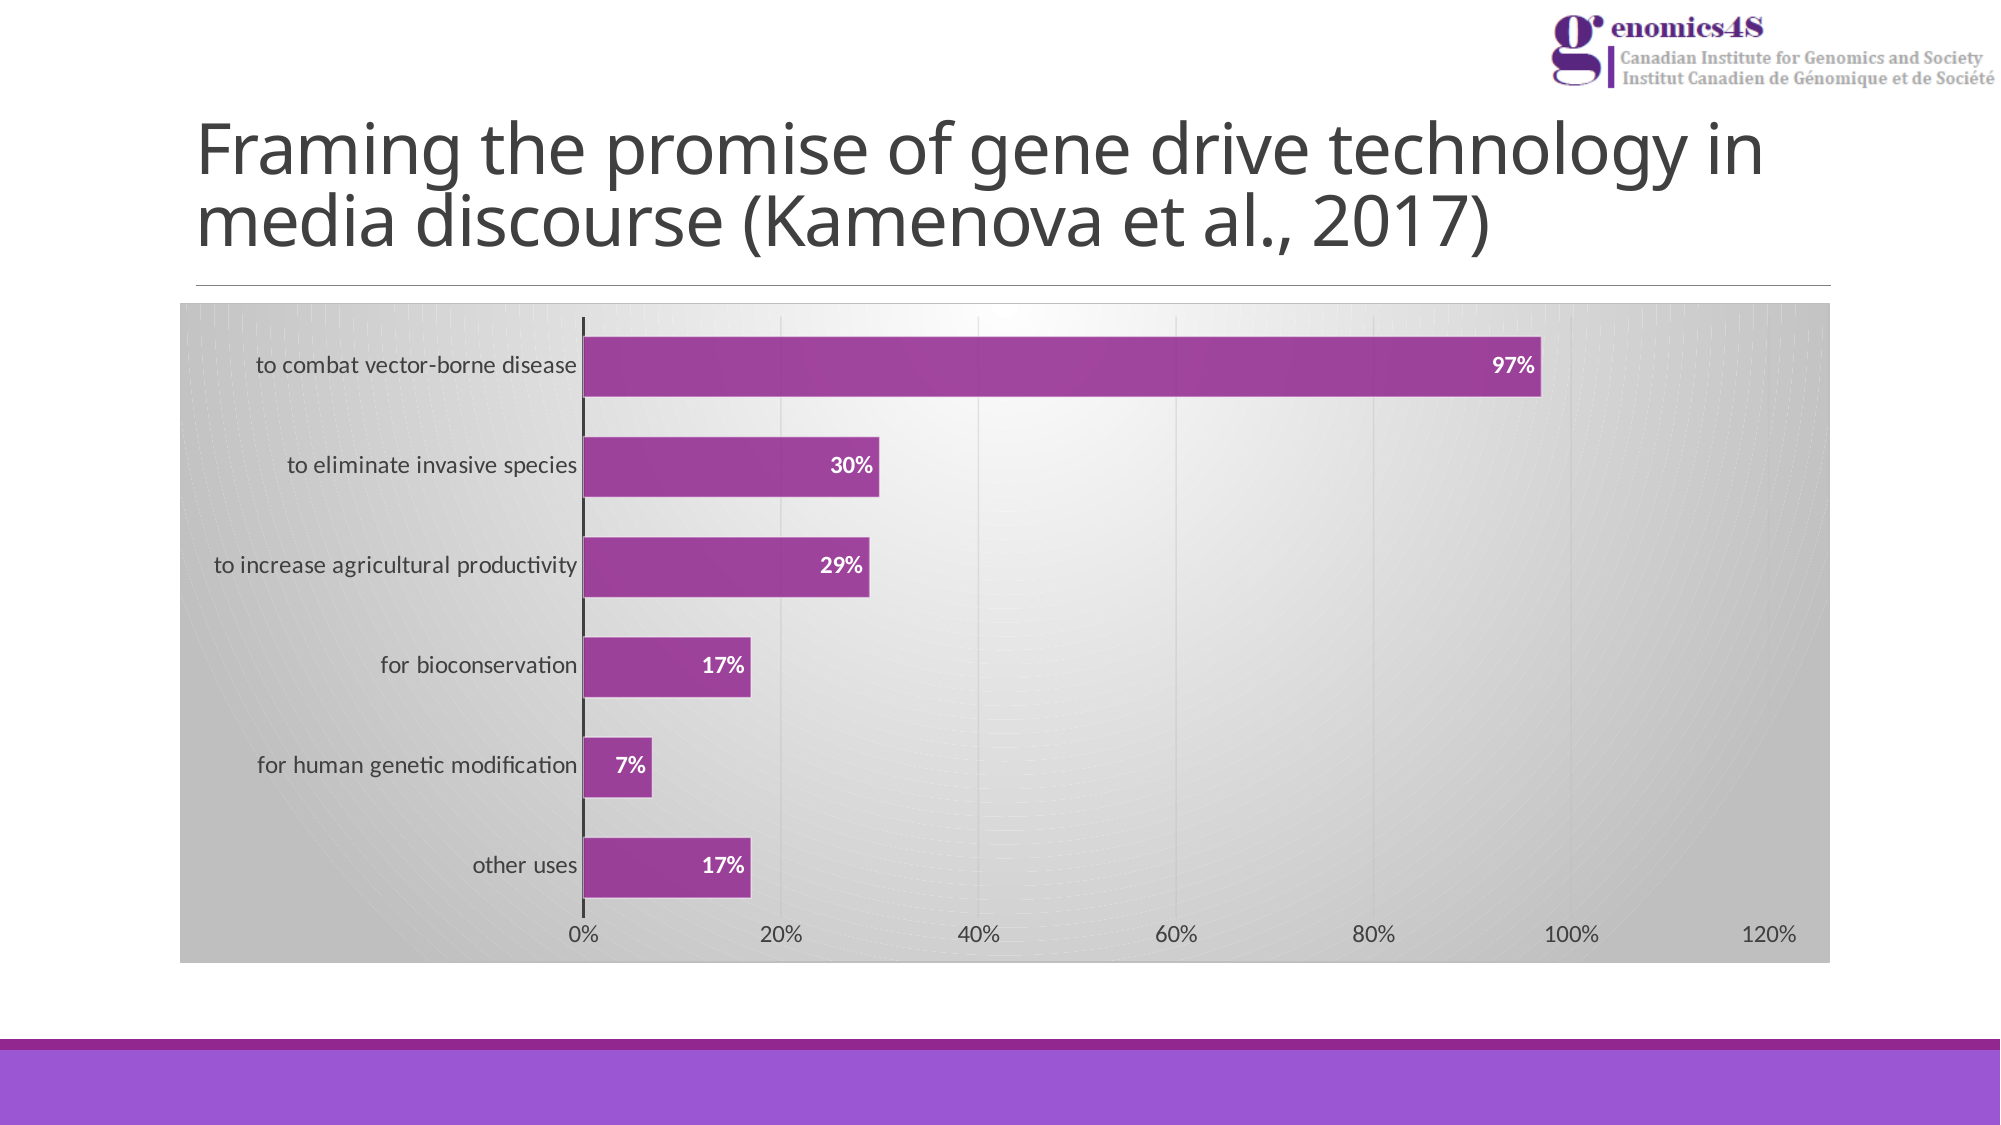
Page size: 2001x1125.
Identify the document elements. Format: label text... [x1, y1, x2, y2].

chart [179, 302, 1831, 964]
picture [1542, 0, 2000, 106]
title Framing the promise of gene drive technology in media discourse (Kamenova et al., 2017) [180, 105, 1830, 269]
